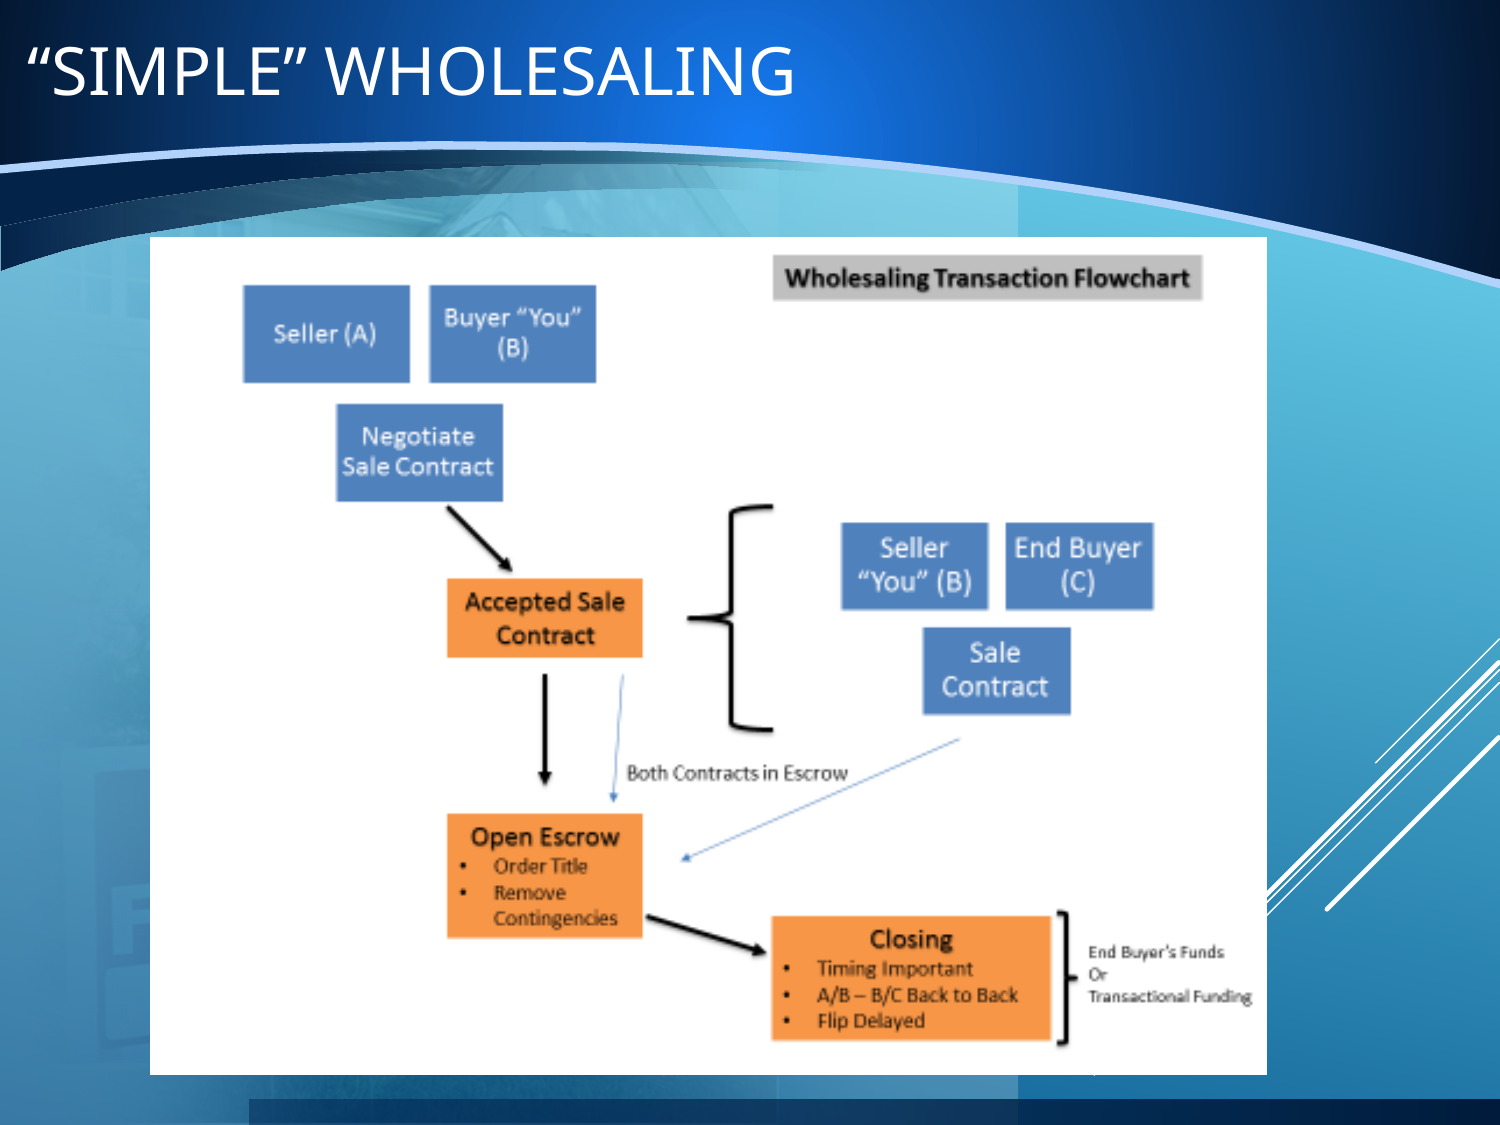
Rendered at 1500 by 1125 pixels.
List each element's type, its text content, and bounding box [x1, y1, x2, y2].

title “simple” wholesaling [12, 0, 1450, 138]
picture [0, 162, 1267, 1125]
